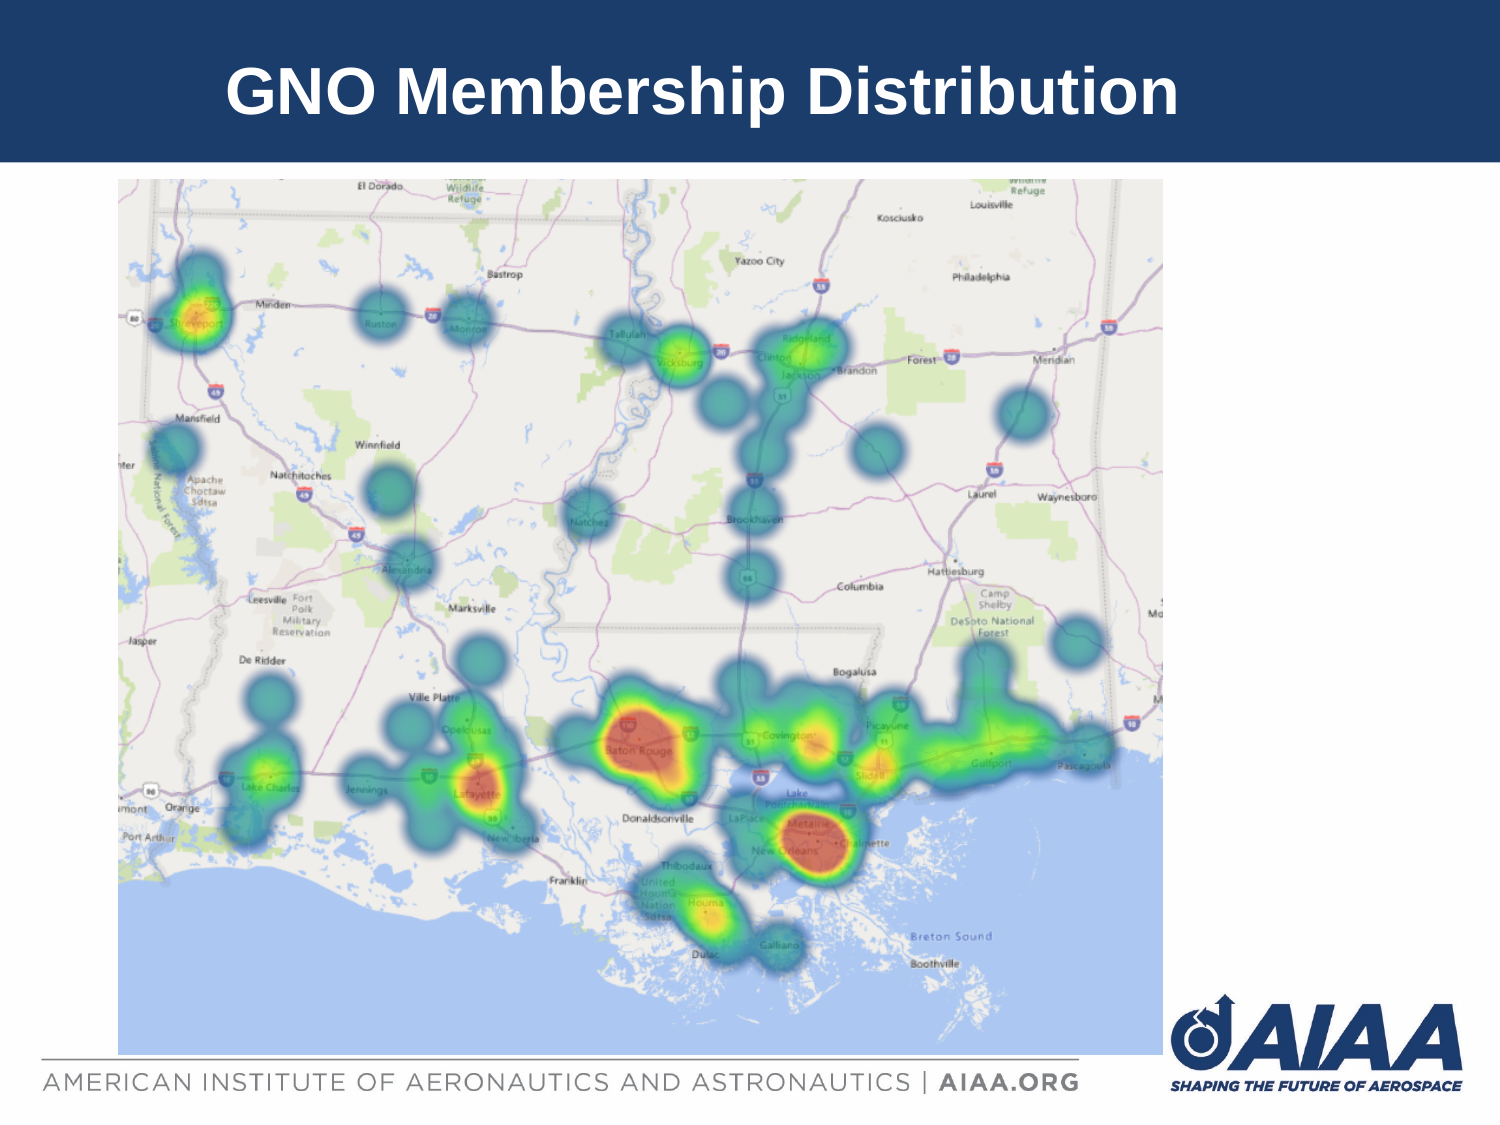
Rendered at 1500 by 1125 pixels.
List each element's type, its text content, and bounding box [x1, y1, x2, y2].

title GNO Membership Distribution [37, 31, 1463, 145]
picture [0, 163, 1500, 1125]
